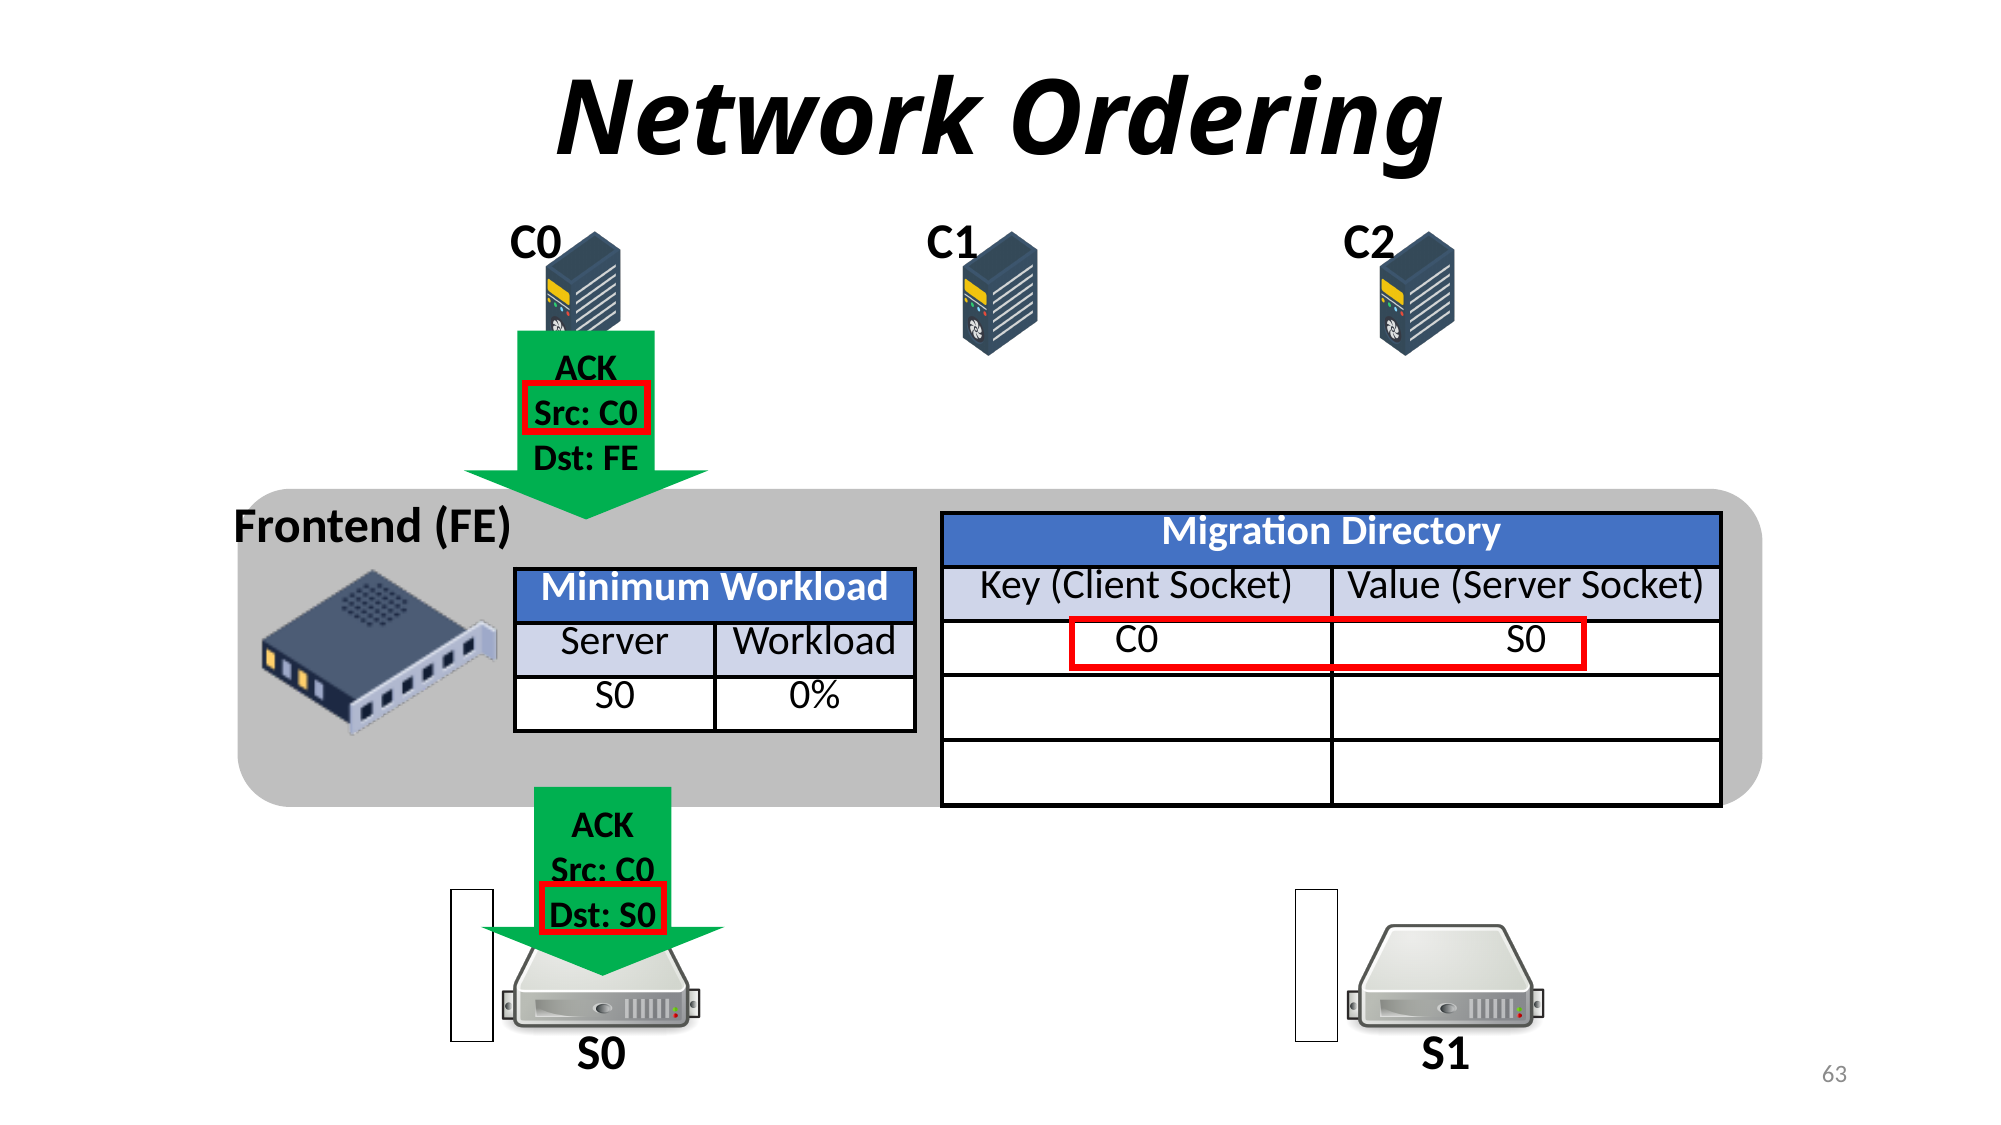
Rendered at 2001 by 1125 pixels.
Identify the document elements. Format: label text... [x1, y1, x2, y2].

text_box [451, 889, 1549, 1096]
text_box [454, 200, 1471, 361]
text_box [217, 484, 1763, 807]
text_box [387, 330, 785, 520]
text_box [404, 786, 801, 976]
slide_number 63 [1412, 1042, 1863, 1103]
text_box Network Ordering [0, 11, 2000, 230]
